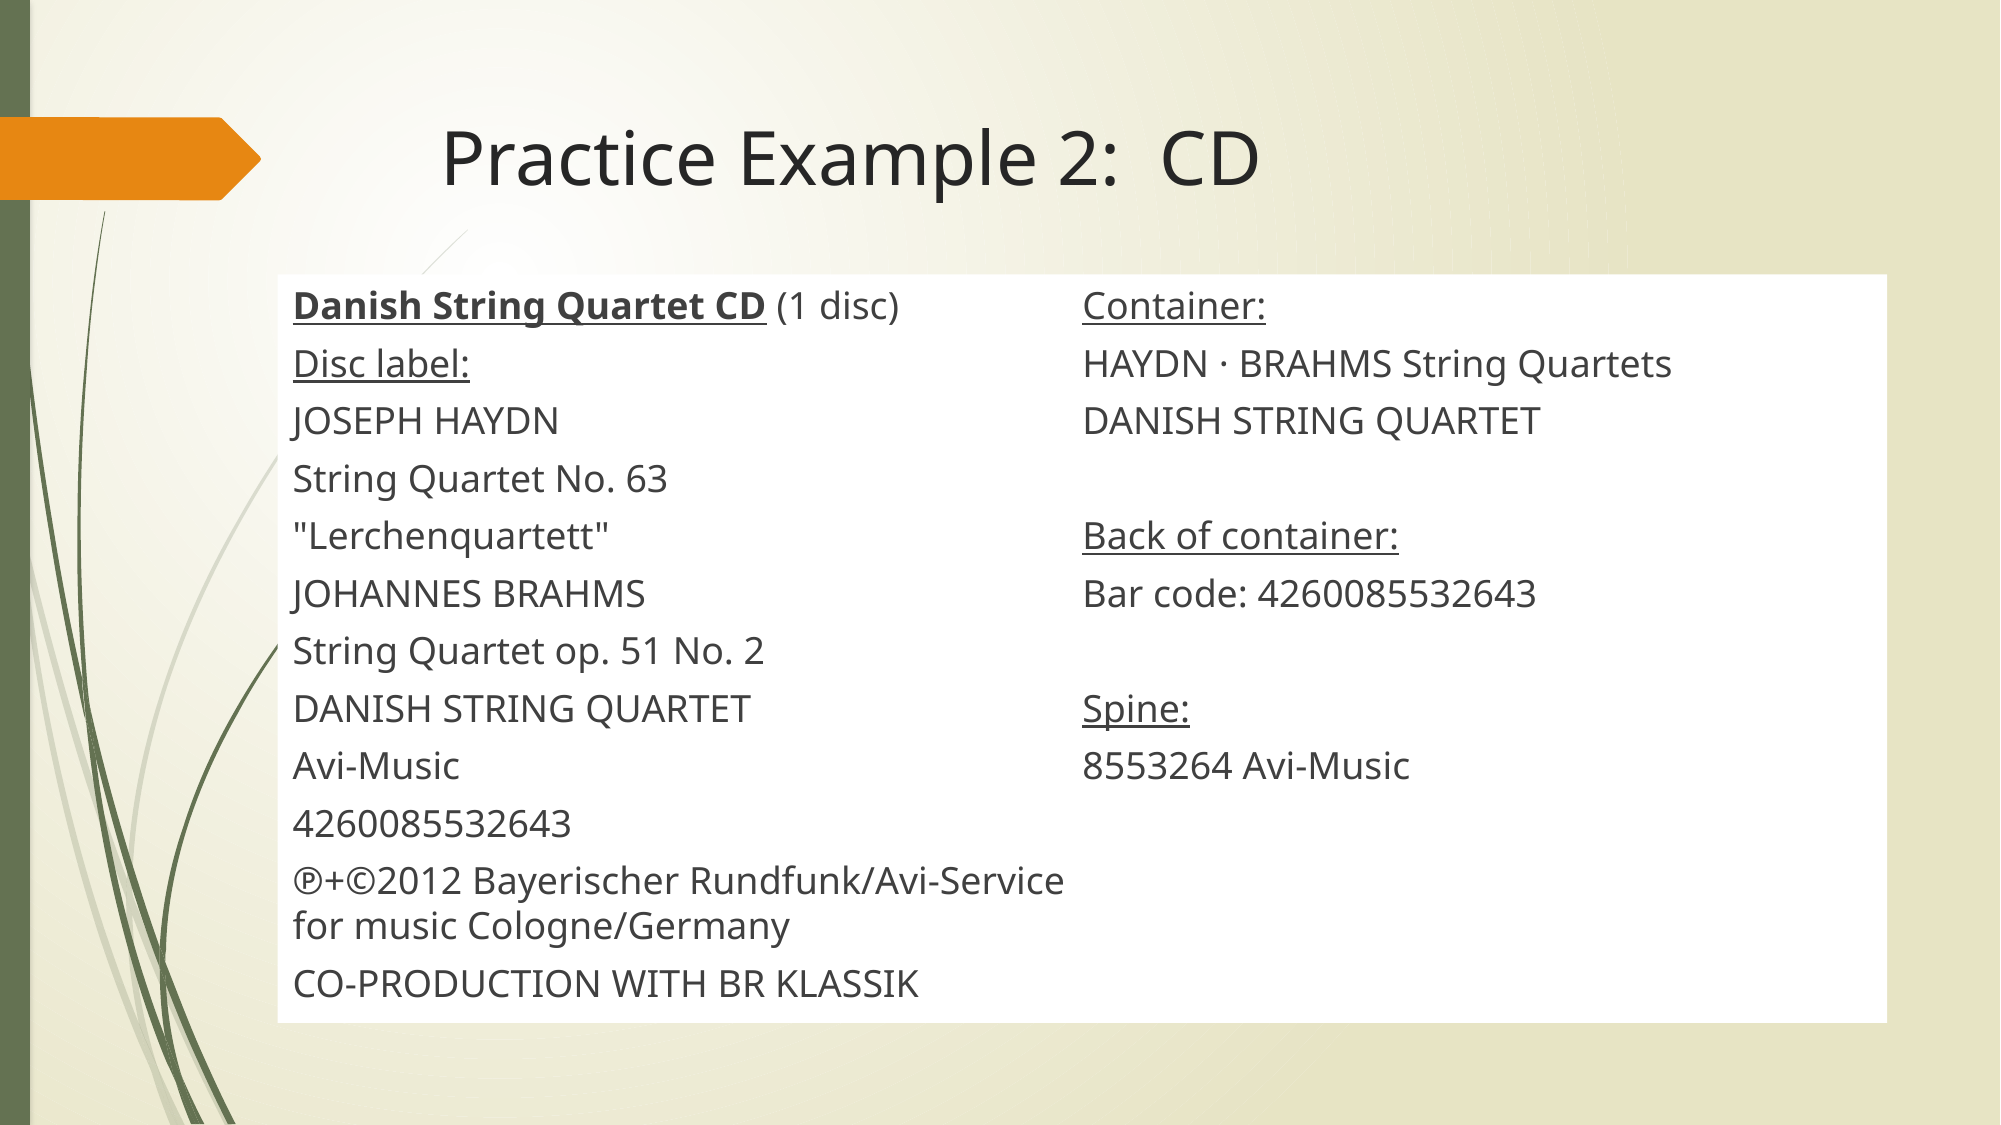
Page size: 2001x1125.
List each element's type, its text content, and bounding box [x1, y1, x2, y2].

title Practice Example 2: CD [425, 102, 1888, 274]
list Danish String Quartet CD (1 disc) Disc label: JOSEPH HAYDN String Quartet No. 63 "Lerchenquartett" JOHANNES BRAHMS String Quartet op. 51 No. 2 DANISH STRING QUARTET Avi-Music 4260085532643 ℗+©2012 Bayerischer Rundfunk/Avi-Service for music Cologne/Germany CO-PRODUCTION WITH BR KLASSIK Container: HAYDN · BRAHMS String Quartets DANISH STRING QUARTET Back of container: Bar code: 4260085532643 Spine: 8553264 Avi-Music [277, 274, 1888, 1023]
